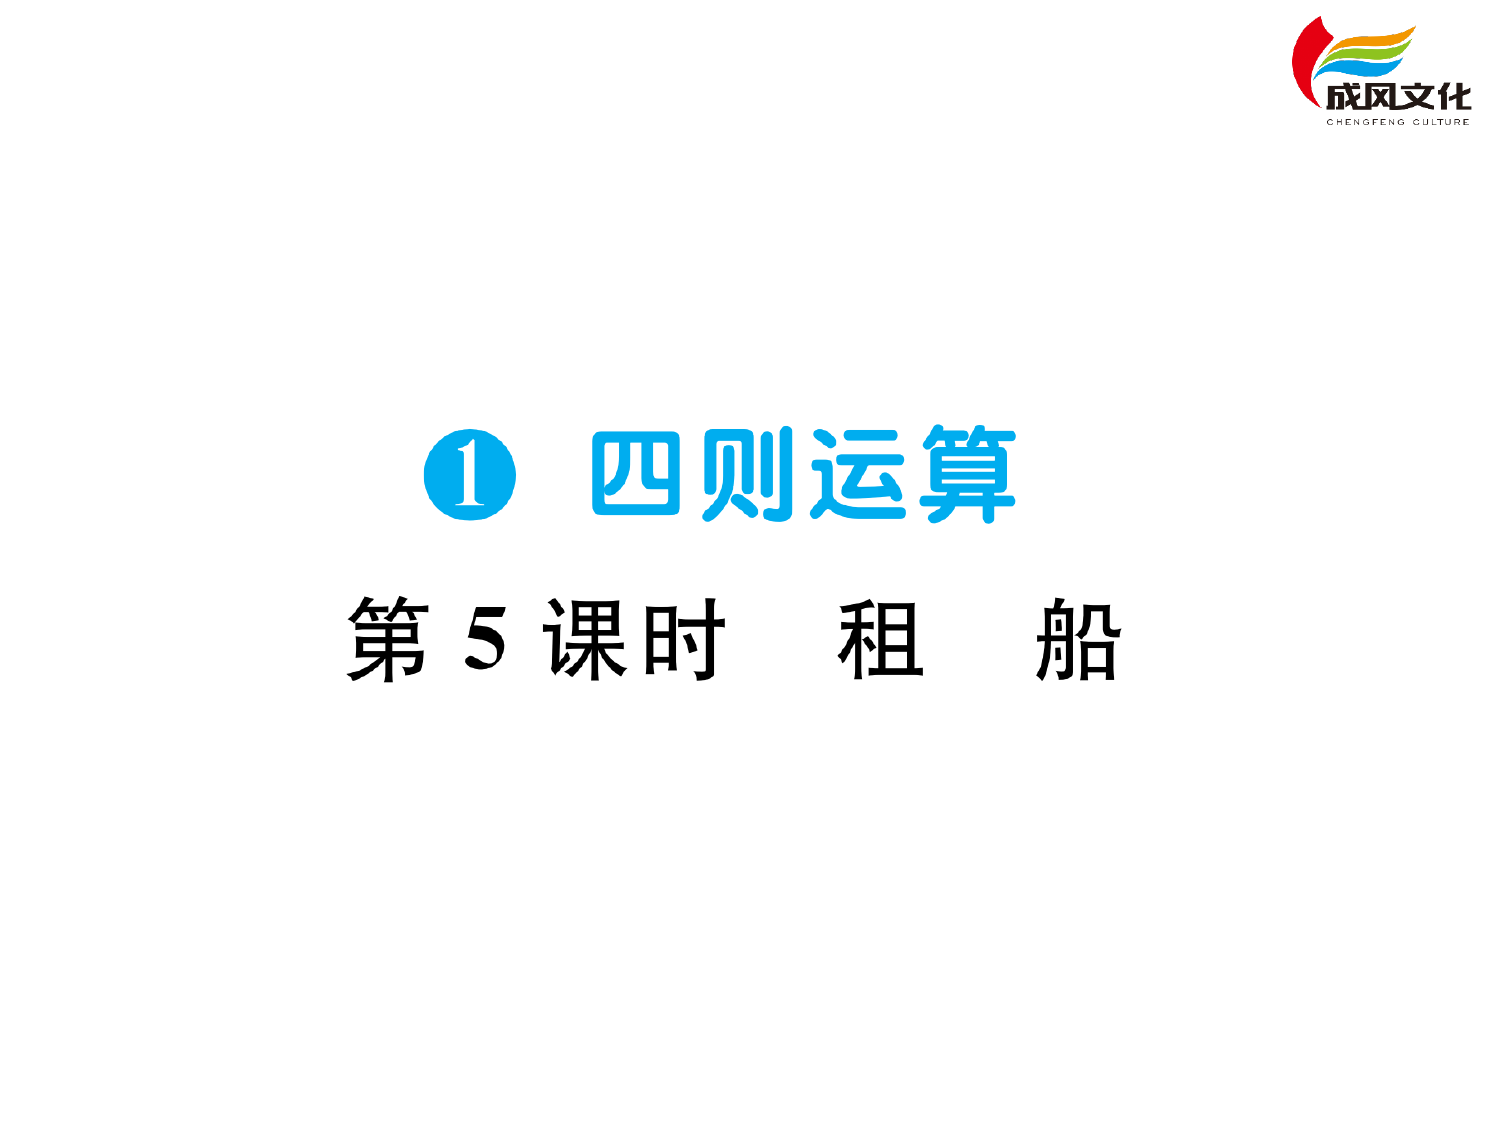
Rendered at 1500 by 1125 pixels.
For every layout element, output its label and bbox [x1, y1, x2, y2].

picture [1281, 0, 1489, 136]
picture [418, 416, 1034, 541]
picture [324, 584, 1129, 691]
